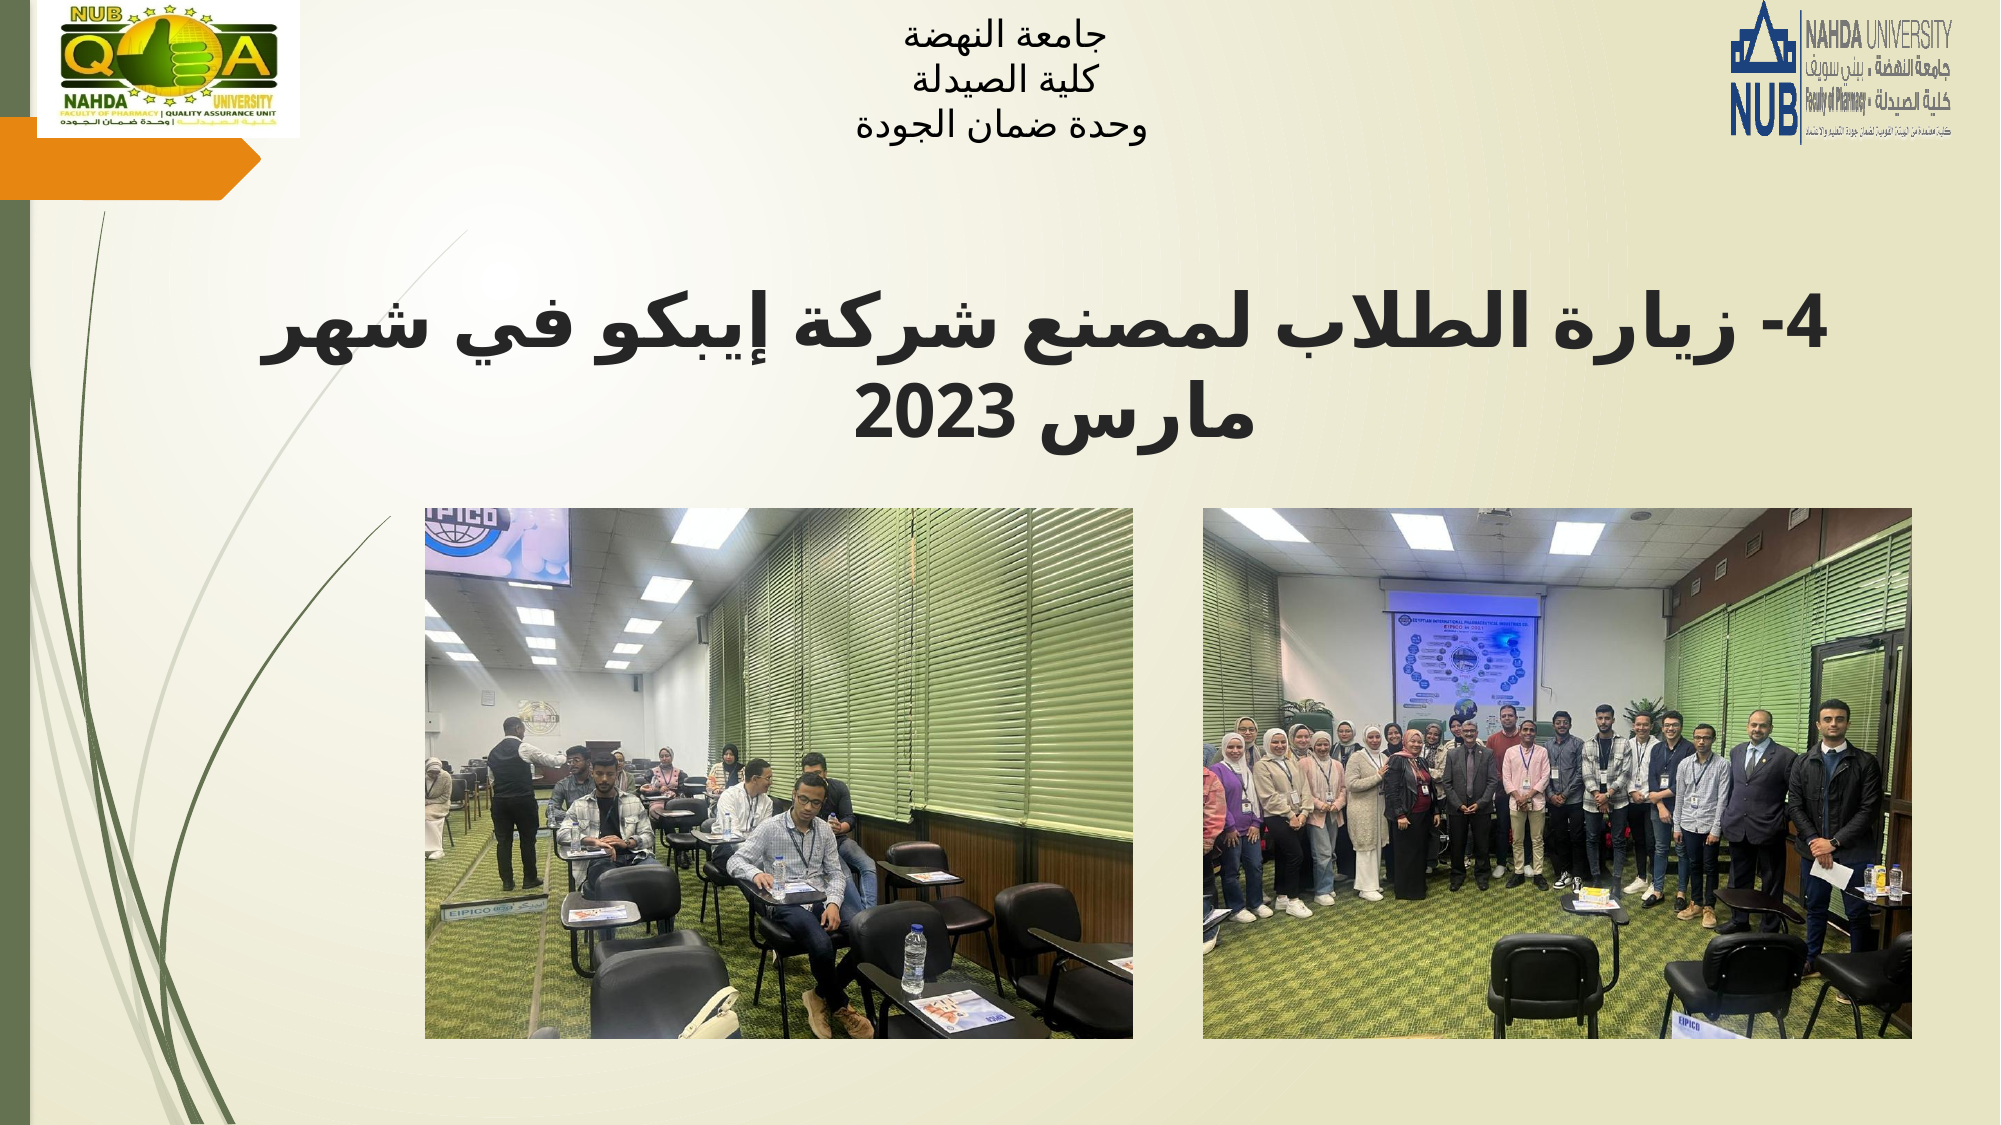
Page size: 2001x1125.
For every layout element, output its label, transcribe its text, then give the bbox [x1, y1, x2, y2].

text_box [37, 0, 1974, 158]
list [425, 507, 1134, 1040]
title 4- زيارة الطلاب لمصنع شركة إيبكو في شهر مارس 2023 [198, 264, 1895, 475]
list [1203, 507, 1912, 1040]
